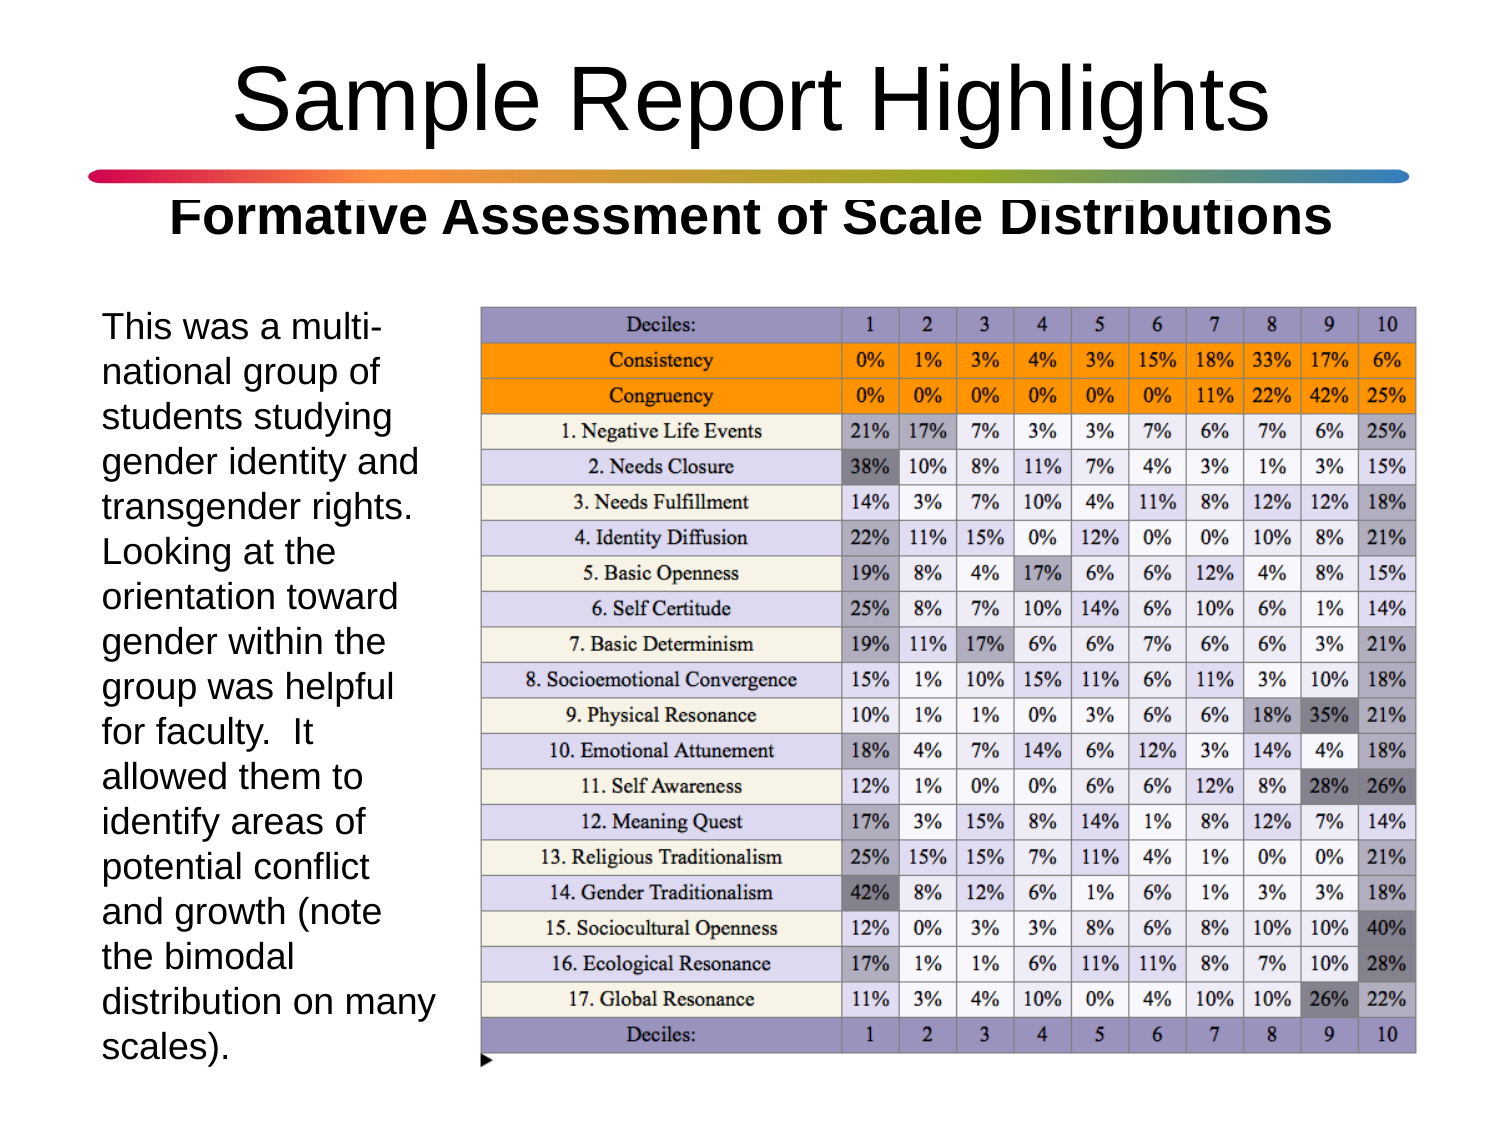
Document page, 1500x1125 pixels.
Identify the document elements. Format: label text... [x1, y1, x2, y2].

list This was a multi-national group of students studying gender identity and transgender rights. Looking at the orientation toward gender within the group was helpful for faculty. It allowed them to identify areas of potential conflict and growth (note the bimodal distribution on many scales). [86, 287, 453, 1072]
title Sample Report Highlights [77, 0, 1428, 155]
list Formative Assessment of Scale Distributions [22, 165, 1483, 272]
picture [452, 294, 1454, 1072]
picture [76, 156, 1428, 200]
